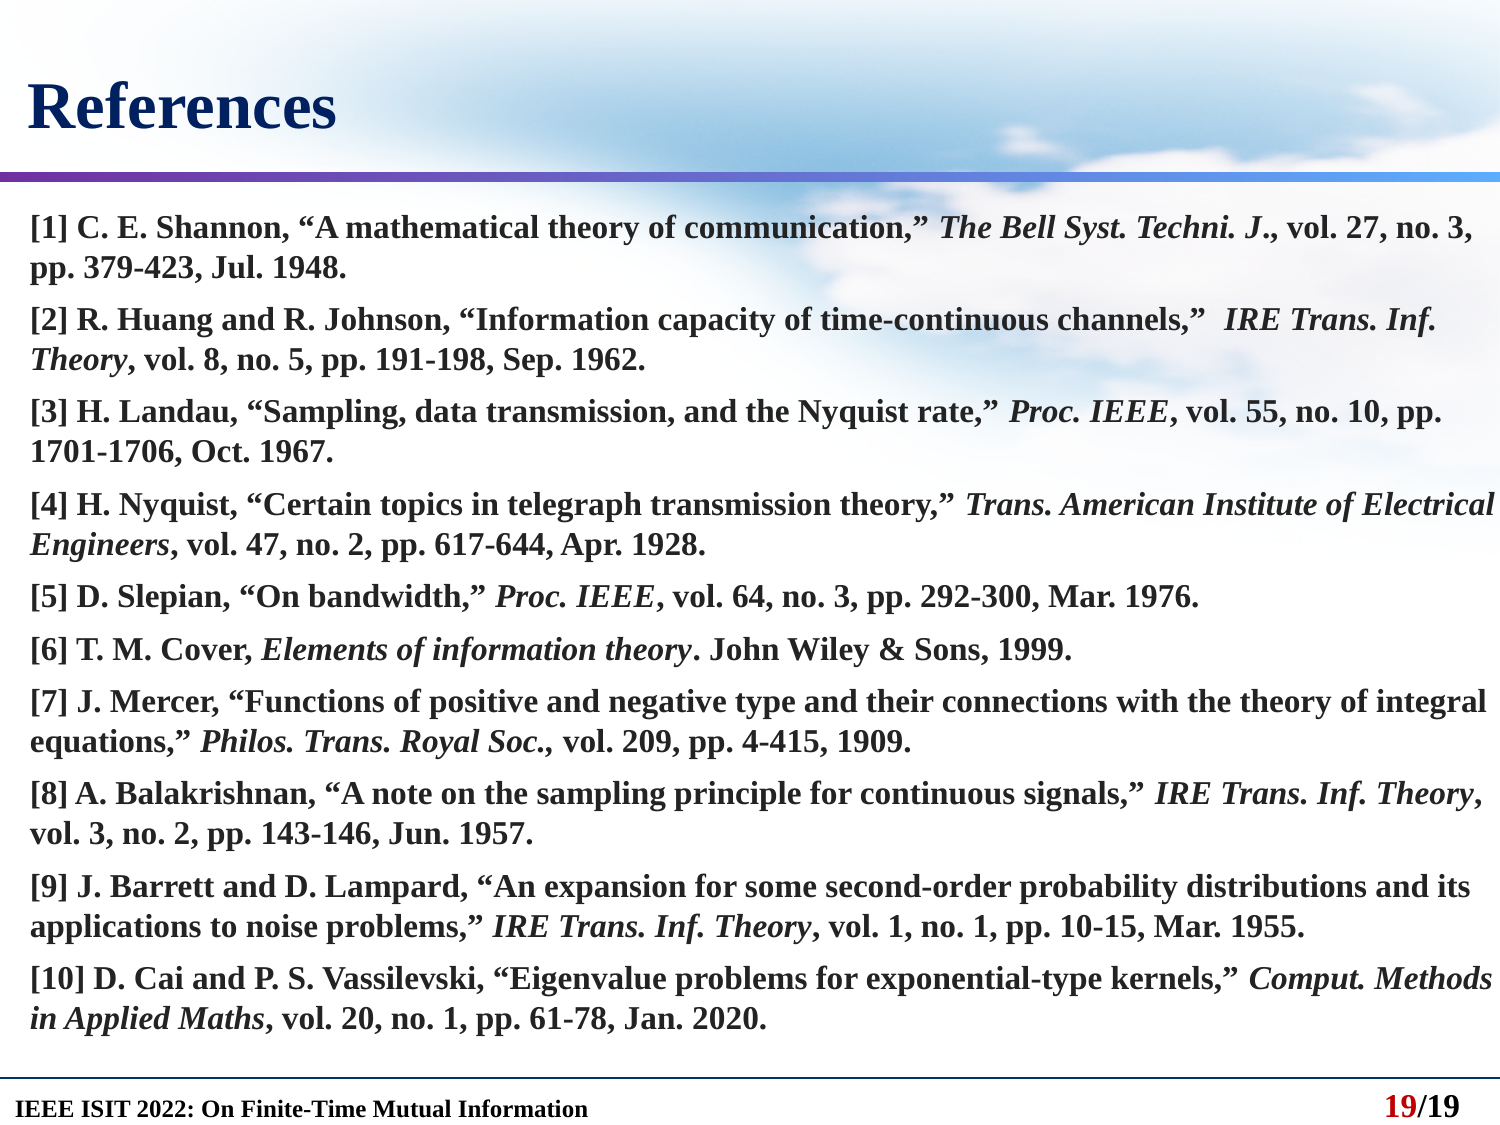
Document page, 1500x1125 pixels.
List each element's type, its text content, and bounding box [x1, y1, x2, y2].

text_box [1] C. E. Shannon, “A mathematical theory of communication,” The Bell Syst. Techni. J., vol. 27, no. 3, pp. 379-423, Jul. 1948. [2] R. Huang and R. Johnson, “Information capacity of time-continuous channels,” IRE Trans. Inf. Theory, vol. 8, no. 5, pp. 191-198, Sep. 1962. [3] H. Landau, “Sampling, data transmission, and the Nyquist rate,” Proc. IEEE, vol. 55, no. 10, pp. 1701-1706, Oct. 1967. [4] H. Nyquist, “Certain topics in telegraph transmission theory,” Trans. American Institute of Electrical Engineers, vol. 47, no. 2, pp. 617-644, Apr. 1928. [5] D. Slepian, “On bandwidth,” Proc. IEEE, vol. 64, no. 3, pp. 292-300, Mar. 1976. [6] T. M. Cover, Elements of information theory. John Wiley & Sons, 1999. [7] J. Mercer, “Functions of positive and negative type and their connections with the theory of integral equations,” Philos. Trans. Royal Soc., vol. 209, pp. 4-415, 1909. [8] A. Balakrishnan, “A note on the sampling principle for continuous signals,” IRE Trans. Inf. Theory, vol. 3, no. 2, pp. 143-146, Jun. 1957. [9] J. Barrett and D. Lampard, “An expansion for some second-order probability distributions and its applications to noise problems,” IRE Trans. Inf. Theory, vol. 1, no. 1, pp. 10-15, Mar. 1955. [10] D. Cai and P. S. Vassilevski, “Eigenvalue problems for exponential-type kernels,” Comput. Methods in Applied Maths, vol. 20, no. 1, pp. 61-78, Jan. 2020. [14, 197, 1500, 1045]
picture [0, 0, 1500, 173]
picture [0, 181, 1500, 588]
text_box References [12, 37, 1500, 150]
